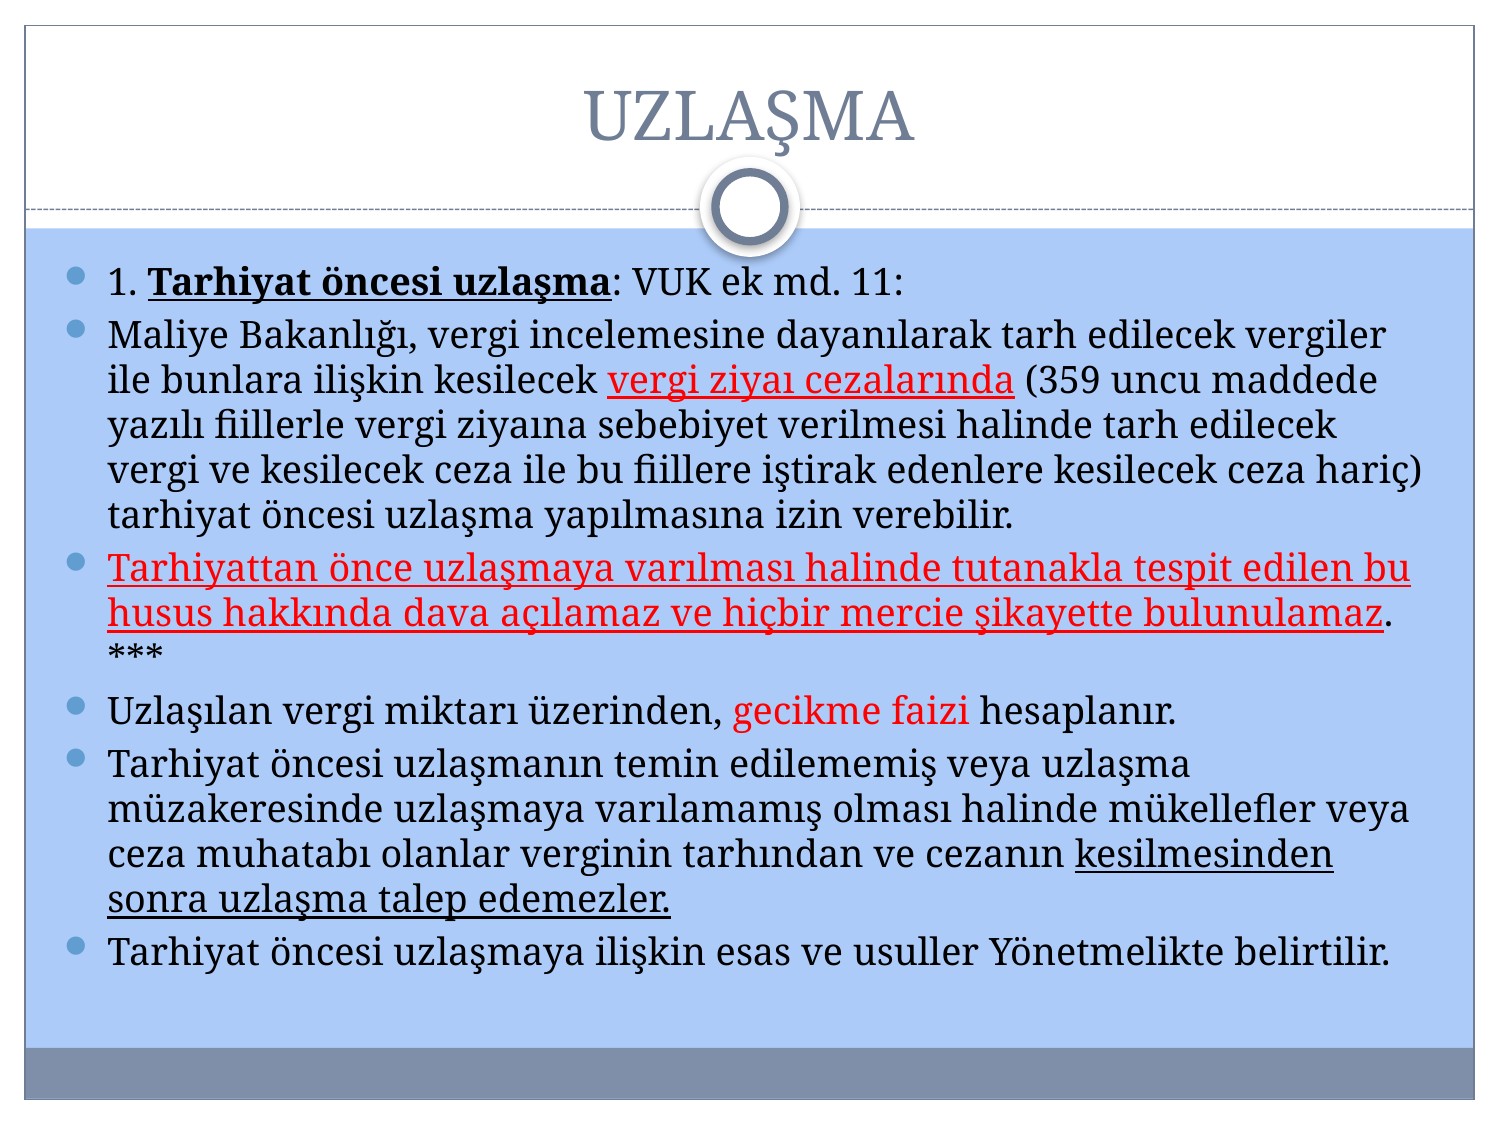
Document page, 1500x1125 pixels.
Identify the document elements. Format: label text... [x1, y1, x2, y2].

title UZLAŞMA [49, 37, 1450, 162]
list 1. Tarhiyat öncesi uzlaşma: VUK ek md. 11: Maliye Bakanlığı, vergi incelemesine dayanılarak tarh edilecek vergiler ile bunlara ilişkin kesilecek vergi ziyaı cezalarında (359 uncu maddede yazılı fiillerle vergi ziyaına sebebiyet verilmesi halinde tarh edilecek vergi ve kesilecek ceza ile bu fiillere iştirak edenlere kesilecek ceza hariç) tarhiyat öncesi uzlaşma yapılmasına izin verebilir. Tarhiyattan önce uzlaşmaya varılması halinde tutanakla tespit edilen bu husus hakkında dava açılamaz ve hiçbir mercie şikayette bulunulamaz. *** Uzlaşılan vergi miktarı üzerinden, gecikme faizi hesaplanır. Tarhiyat öncesi uzlaşmanın temin edilememiş veya uzlaşma müzakeresinde uzlaşmaya varılamamış olması halinde mükellefler veya ceza muhatabı olanlar verginin tarhından ve cezanın kesilmesinden sonra uzlaşma talep edemezler. Tarhiyat öncesi uzlaşmaya ilişkin esas ve usuller Yönetmelikte belirtilir. [49, 250, 1445, 1001]
